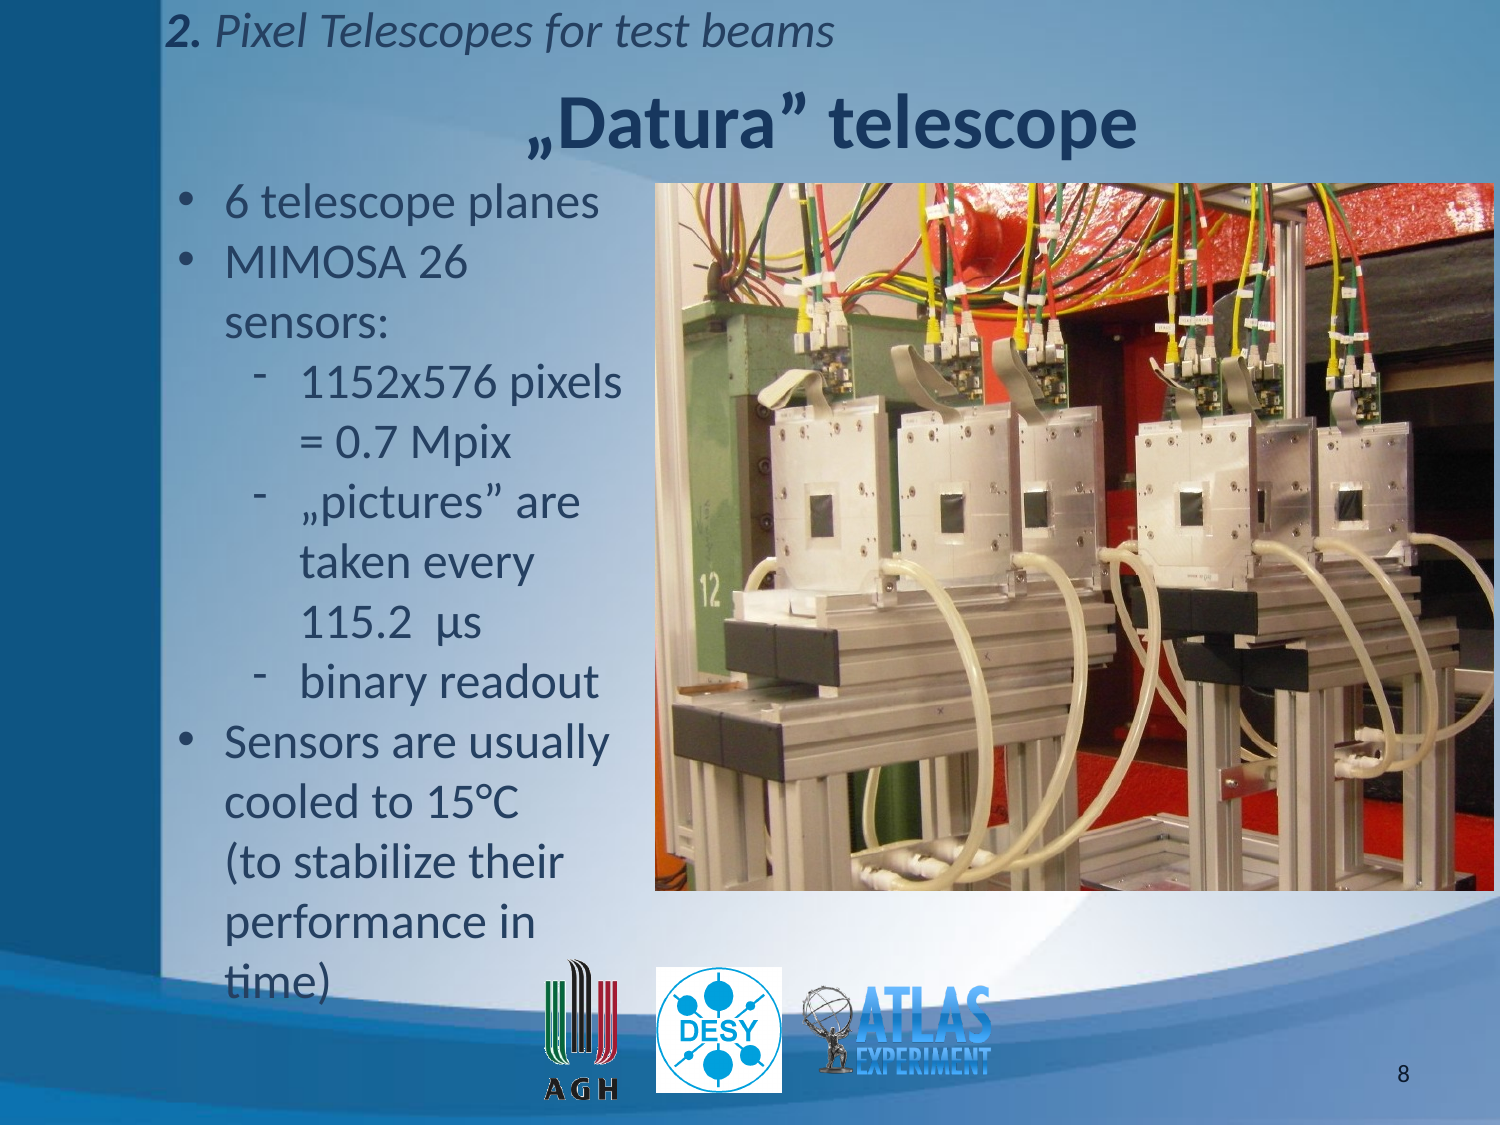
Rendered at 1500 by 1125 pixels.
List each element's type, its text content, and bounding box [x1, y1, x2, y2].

picture [0, 0, 1500, 1125]
slide_number 8 [1074, 1042, 1425, 1103]
text_box 6 telescope planes MIMOSA 26 sensors: 1152x576 pixels = 0.7 Mpix „pictures” are taken every 115.2 µs binary readout Sensors are usually cooled to 15°C (to stabilize their performance in time) [162, 160, 656, 1016]
text_box „Datura” telescope [162, 62, 1500, 172]
title 2. Pixel Telescopes for test beams [137, 0, 863, 55]
